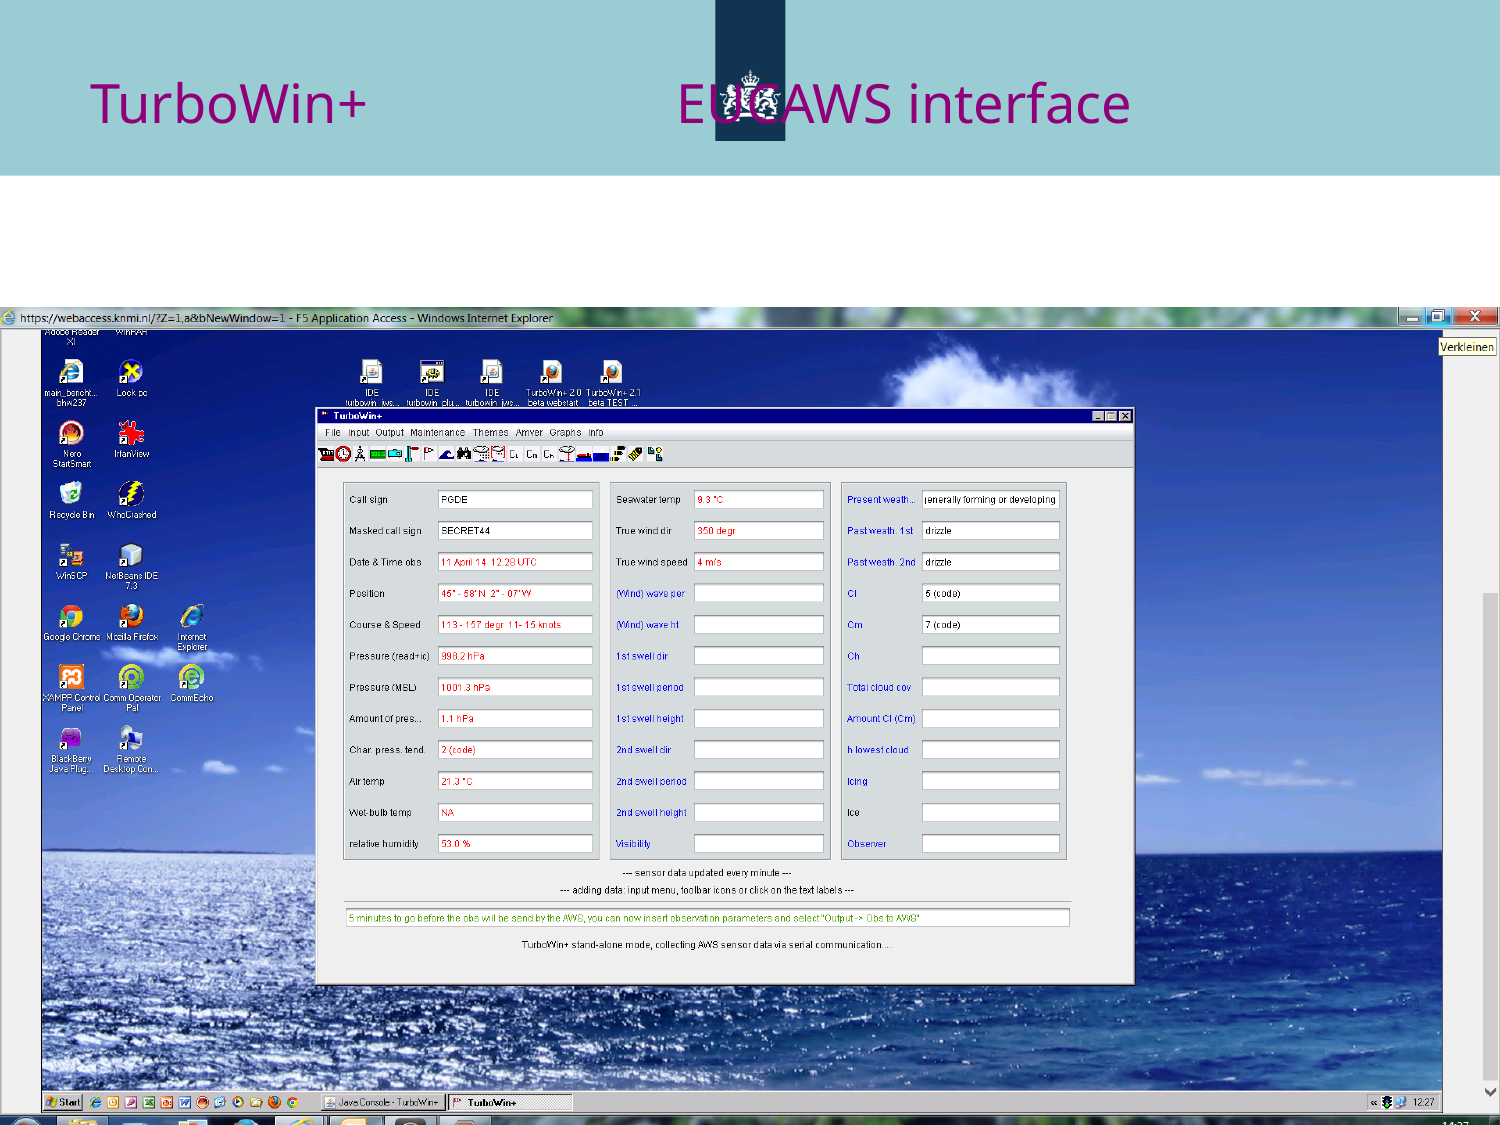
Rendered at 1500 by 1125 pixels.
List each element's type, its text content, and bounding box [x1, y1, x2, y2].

picture [0, 0, 1500, 141]
picture [0, 307, 1500, 1125]
title TurboWin+ EUCAWS interface [75, 30, 1425, 173]
